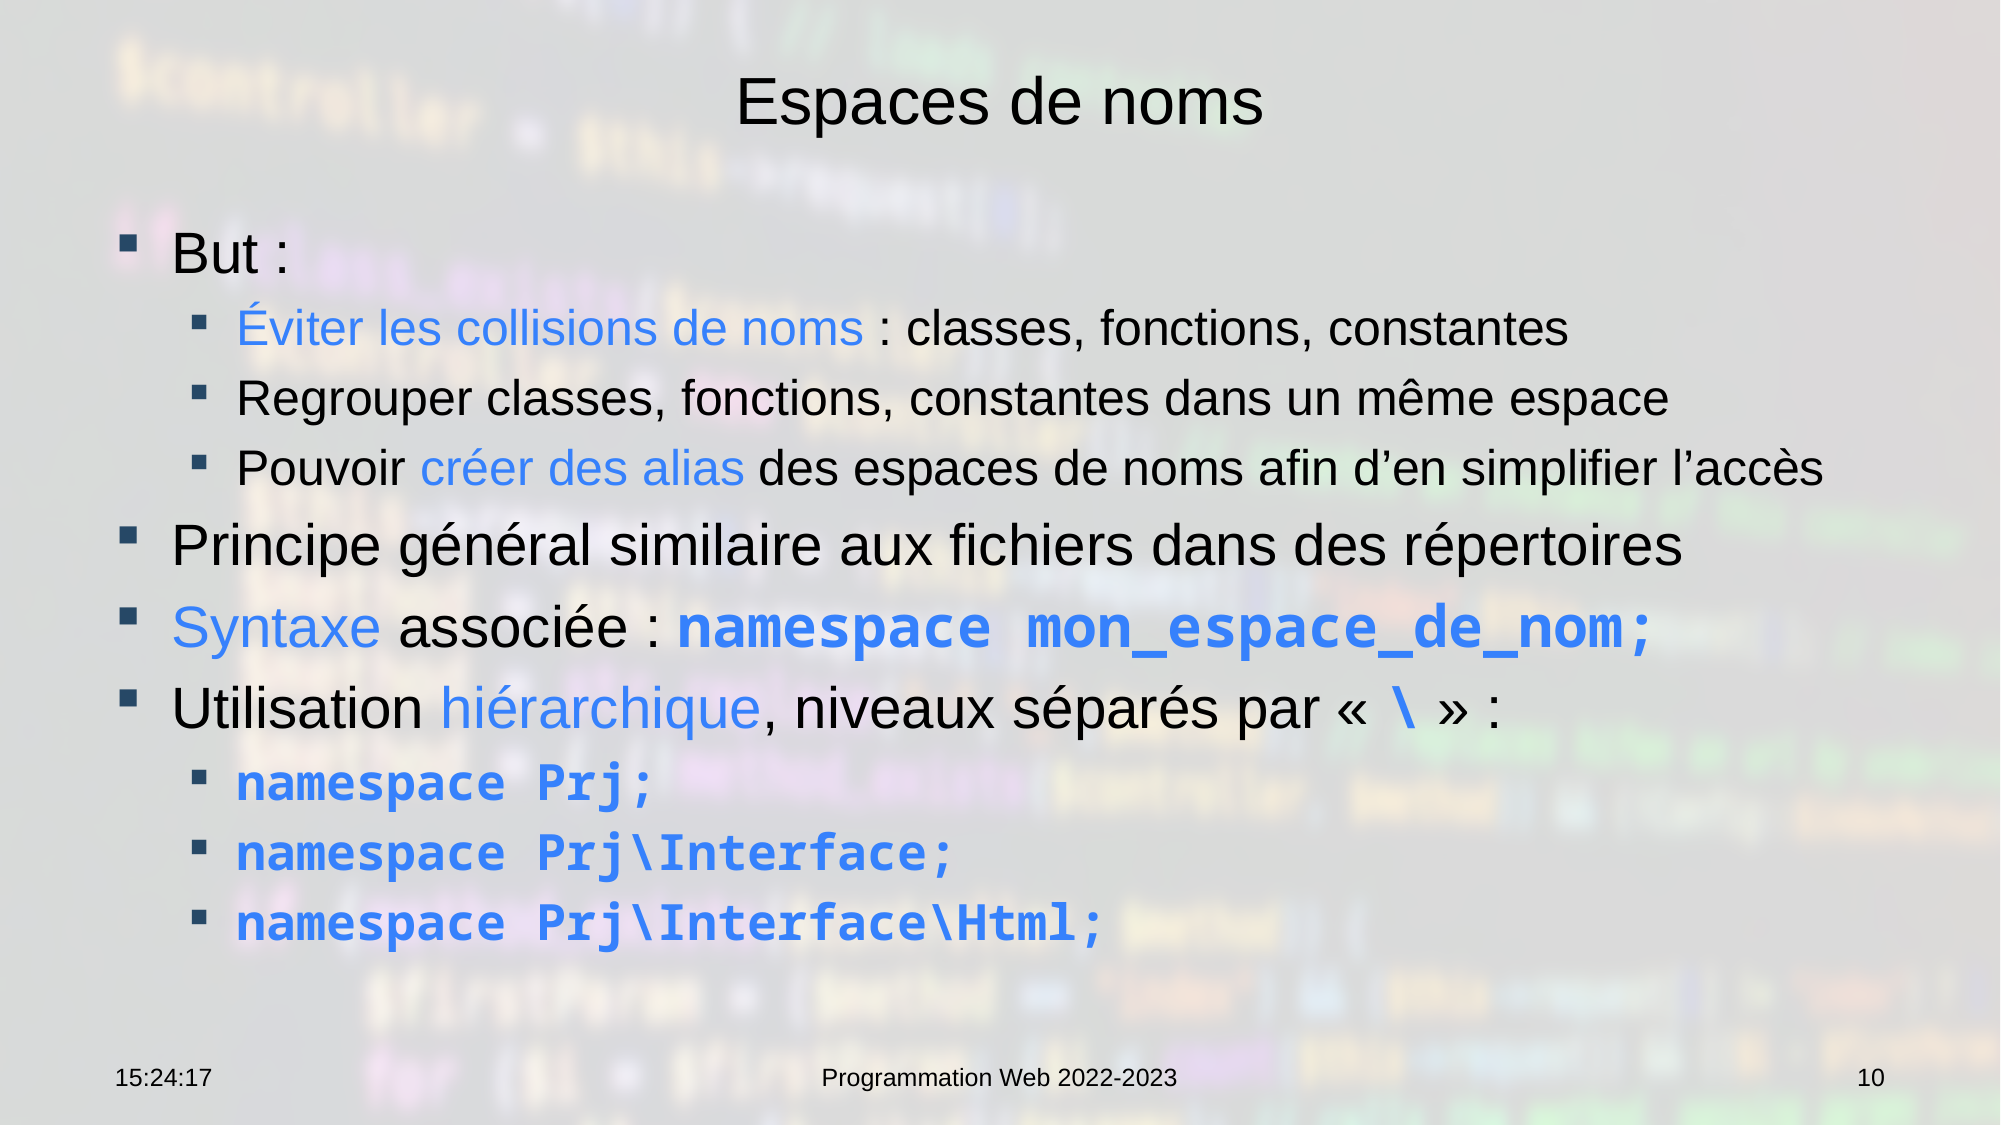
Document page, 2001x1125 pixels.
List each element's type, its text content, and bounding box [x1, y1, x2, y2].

title Espaces de noms [99, 44, 1901, 152]
list But : Éviter les collisions de noms : classes, fonctions, constantes Regrouper classes, fonctions, constantes dans un même espace Pouvoir créer des alias des espaces de noms afin d’en simplifier l’accès Principe général similaire aux fichiers dans des répertoires Syntaxe associée : namespace mon_espace_de_nom; Utilisation hiérarchique, niveaux séparés par « \ » : namespace Prj; namespace Prj\Interface; namespace Prj\Interface\Html; [99, 207, 1901, 1036]
slide_number 10 [1433, 1058, 1901, 1100]
footer Programmation Web 2022-2023 [683, 1058, 1317, 1100]
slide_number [99, 1058, 567, 1100]
picture [0, 0, 2001, 1125]
